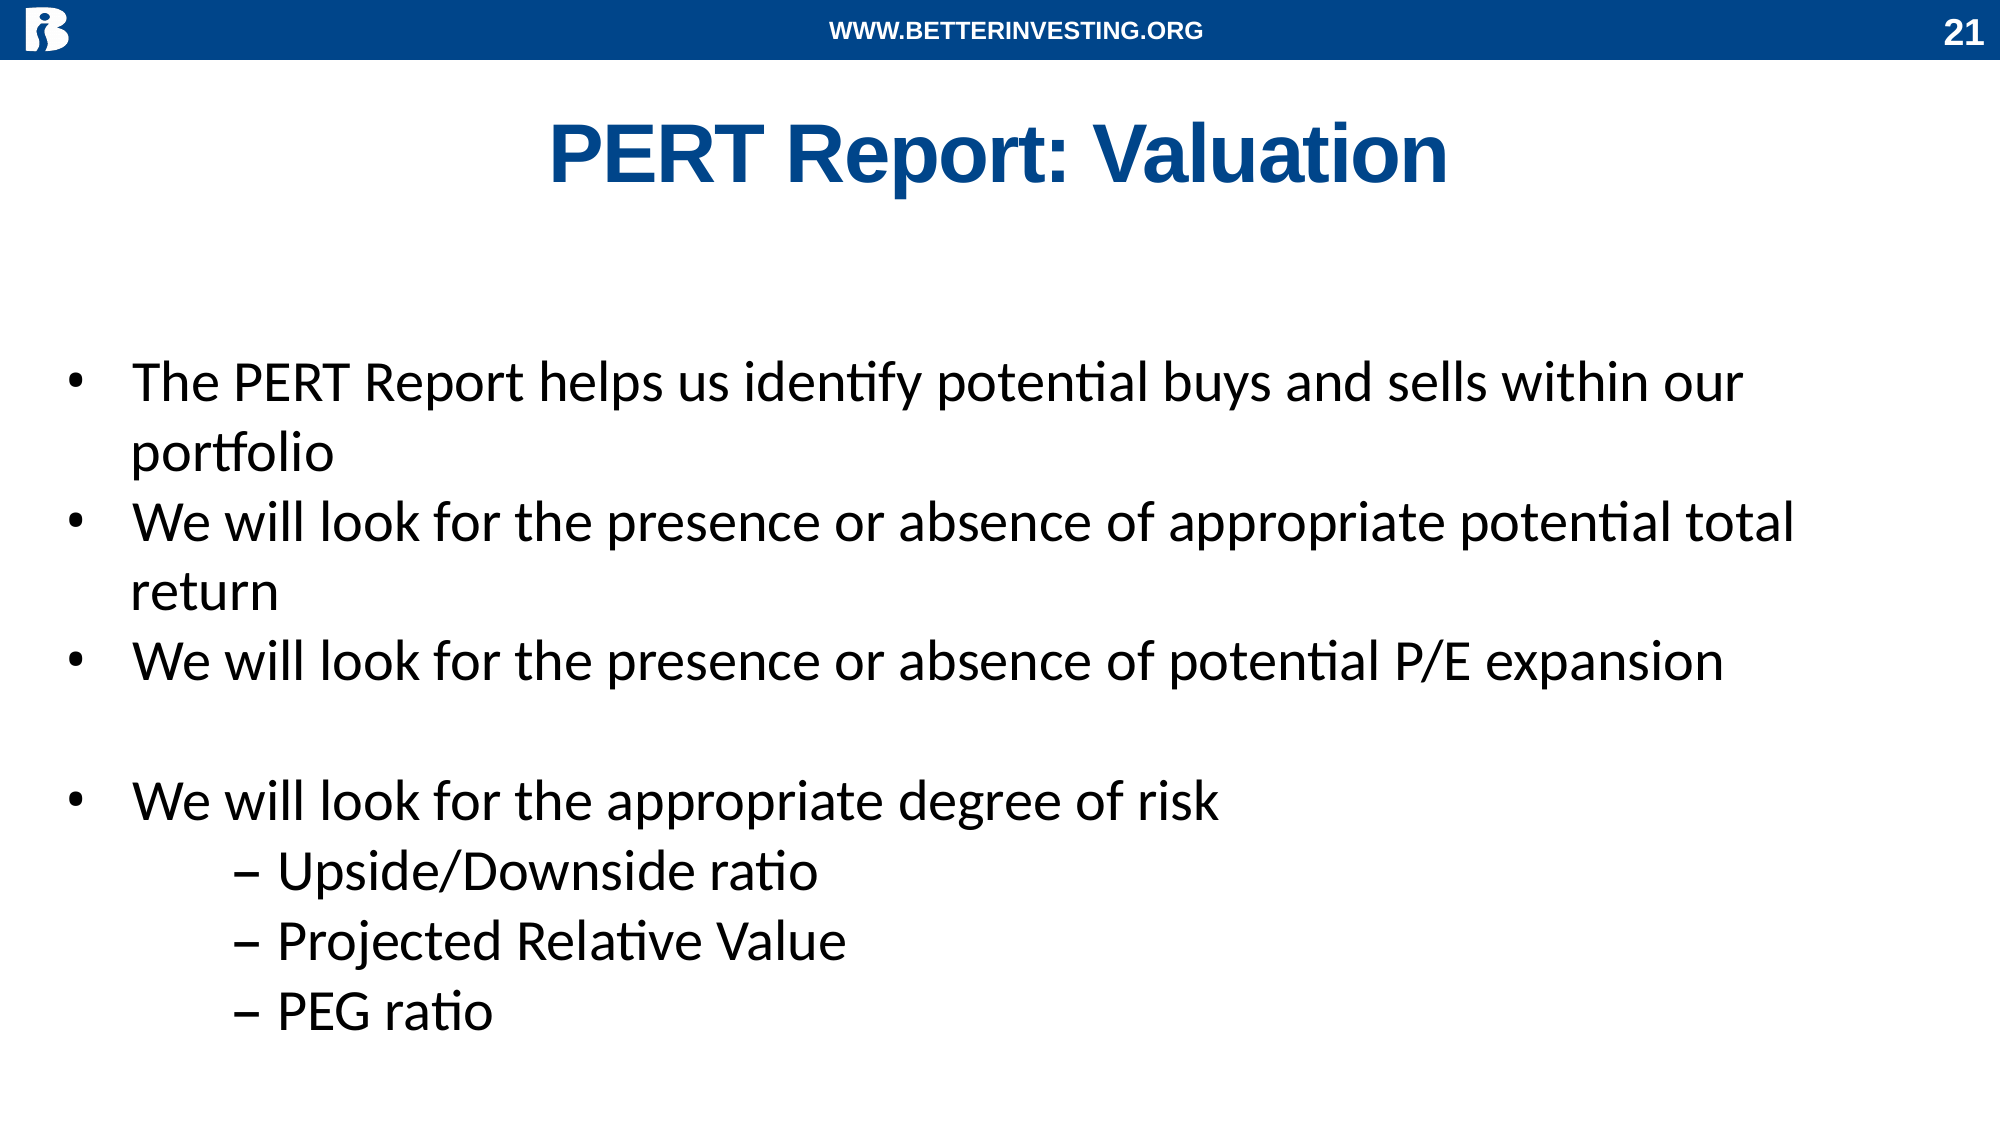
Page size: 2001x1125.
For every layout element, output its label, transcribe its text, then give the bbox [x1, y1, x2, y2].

title PERT Report: Valuation [50, 62, 1950, 236]
footer WWW.BETTERINVESTING.ORG [350, 3, 1684, 57]
slide_number 21 [1766, 3, 2000, 57]
picture [23, 6, 71, 53]
text_box • The PERT Report helps us identify potential buys and sells within our portfolio • We will look for the presence or absence of appropriate potential total return • We will look for the presence or absence of potential P/E expansion • We will look for the appropriate degree of risk – Upside/Downside ratio – Projected Relative Value – PEG ratio [50, 335, 1950, 1050]
